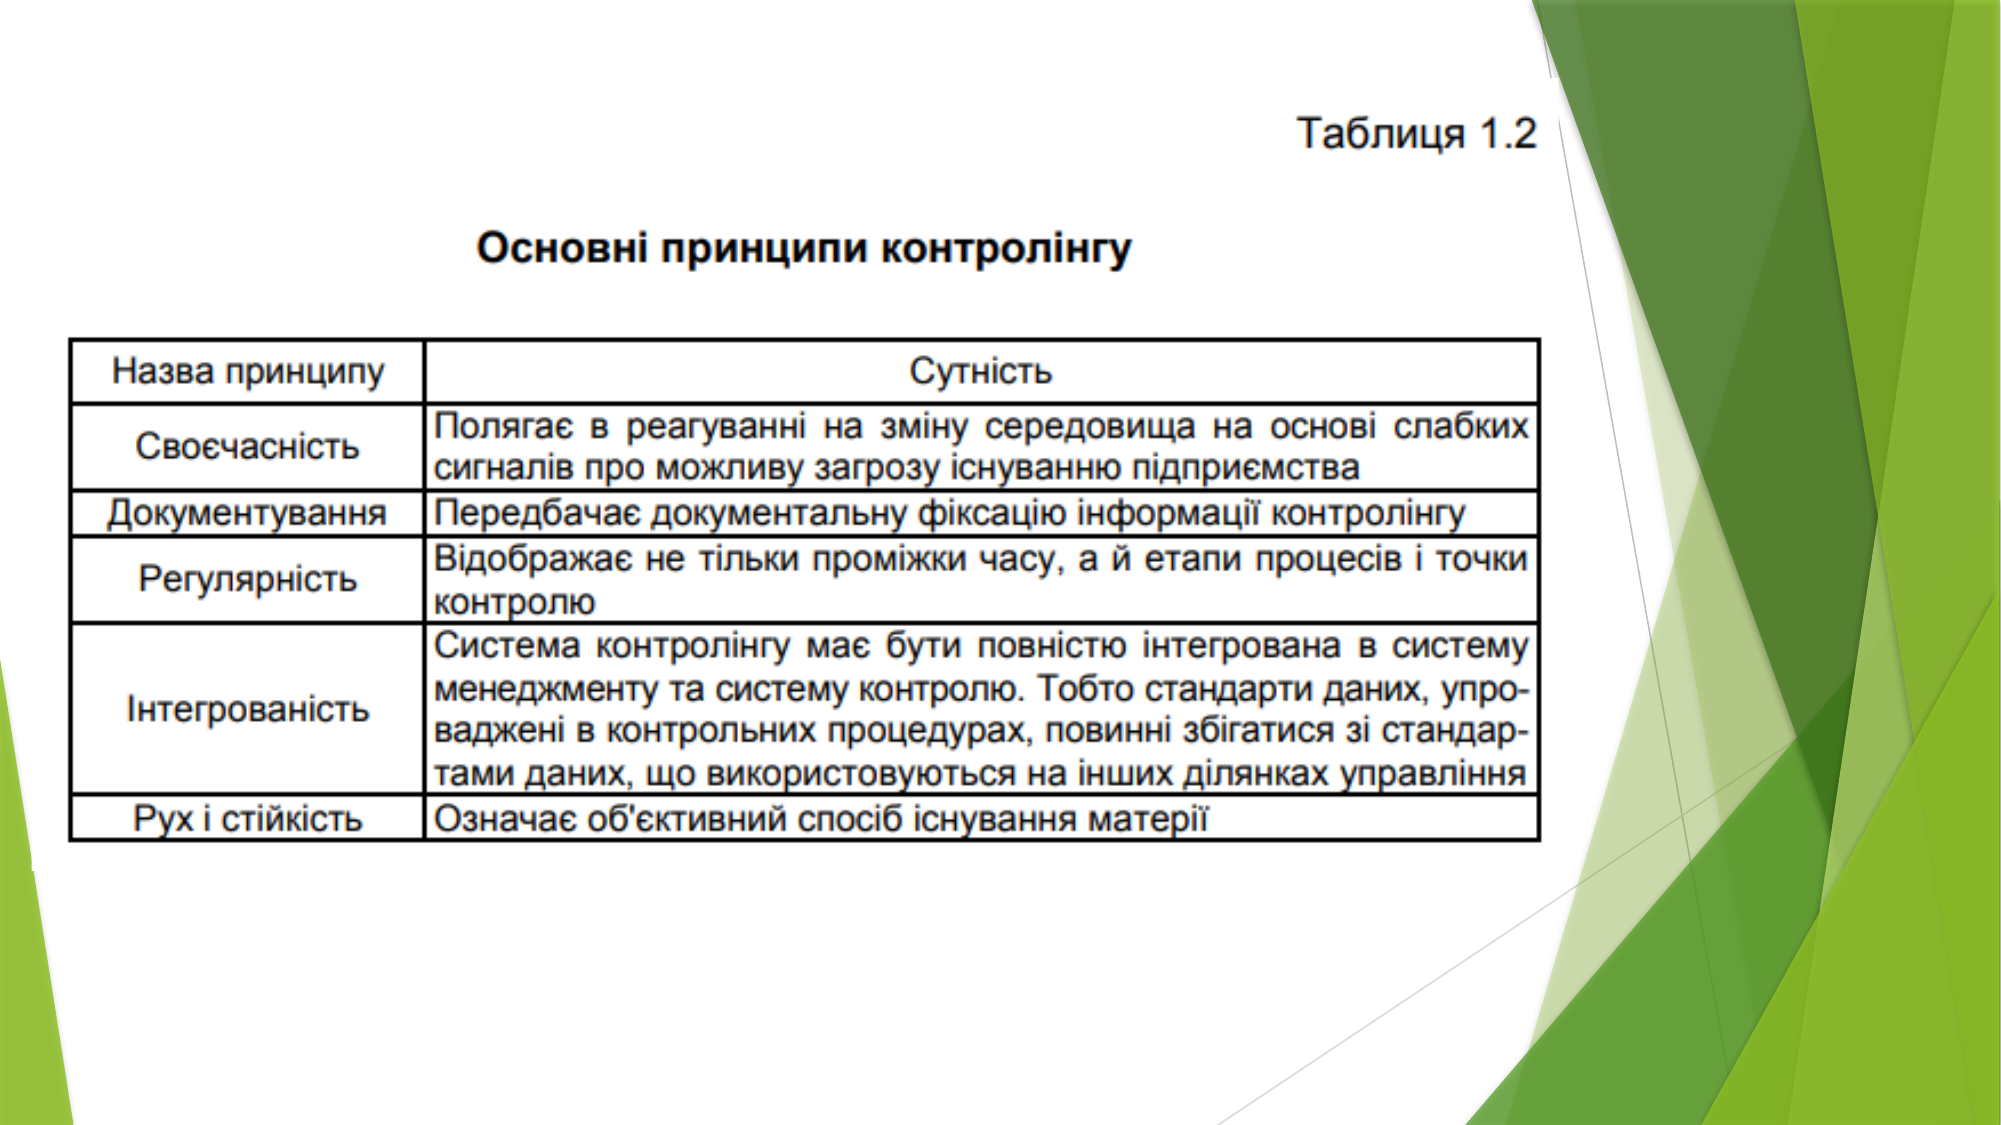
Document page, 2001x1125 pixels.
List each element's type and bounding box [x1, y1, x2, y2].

picture [31, 78, 1560, 872]
